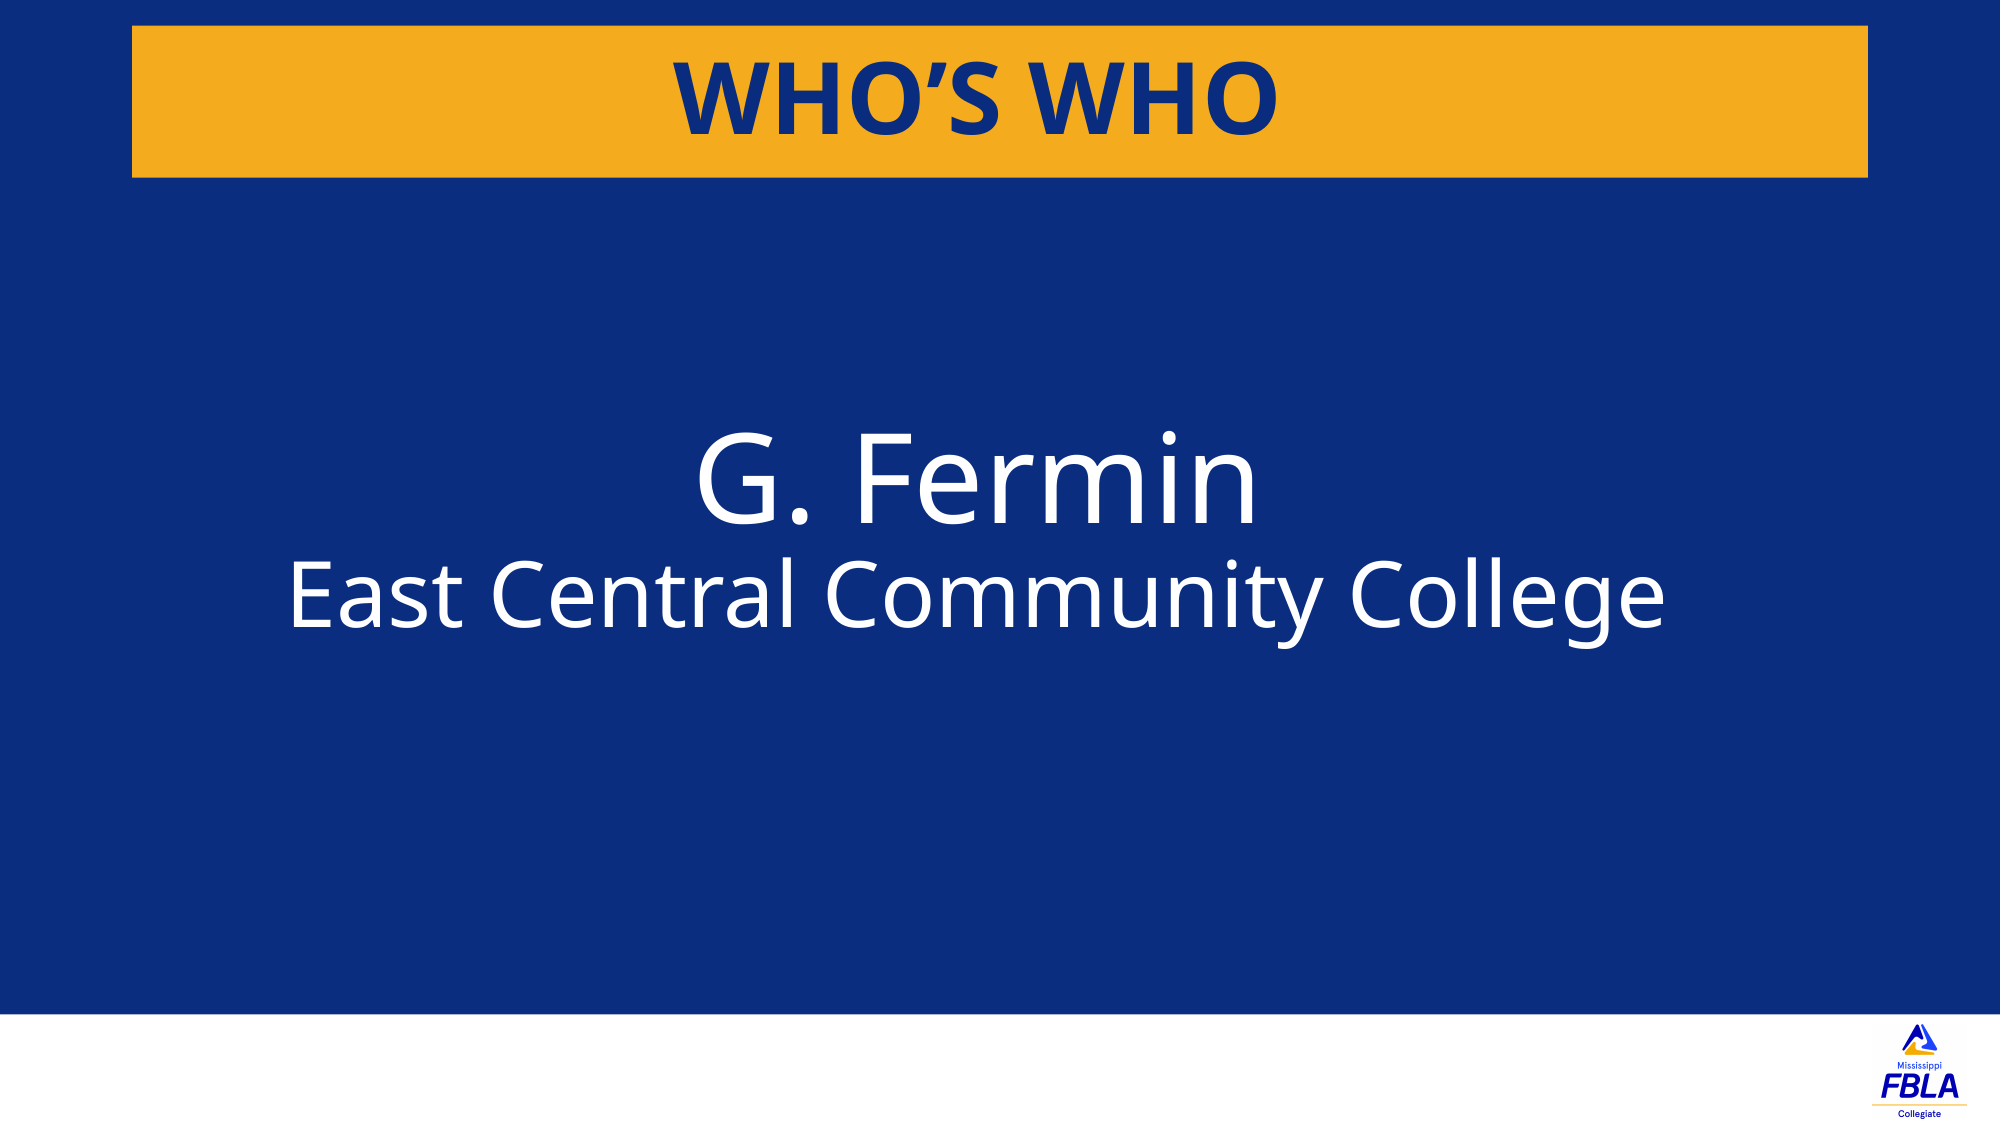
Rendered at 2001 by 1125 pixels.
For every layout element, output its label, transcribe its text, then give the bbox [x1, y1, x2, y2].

text_box [0, 1013, 2000, 1125]
text_box WHO’S WHO [0, 5, 2000, 187]
text_box G. Fermin [0, 404, 2000, 523]
text_box East Central Community College [0, 523, 2000, 678]
picture [1872, 1024, 1967, 1119]
